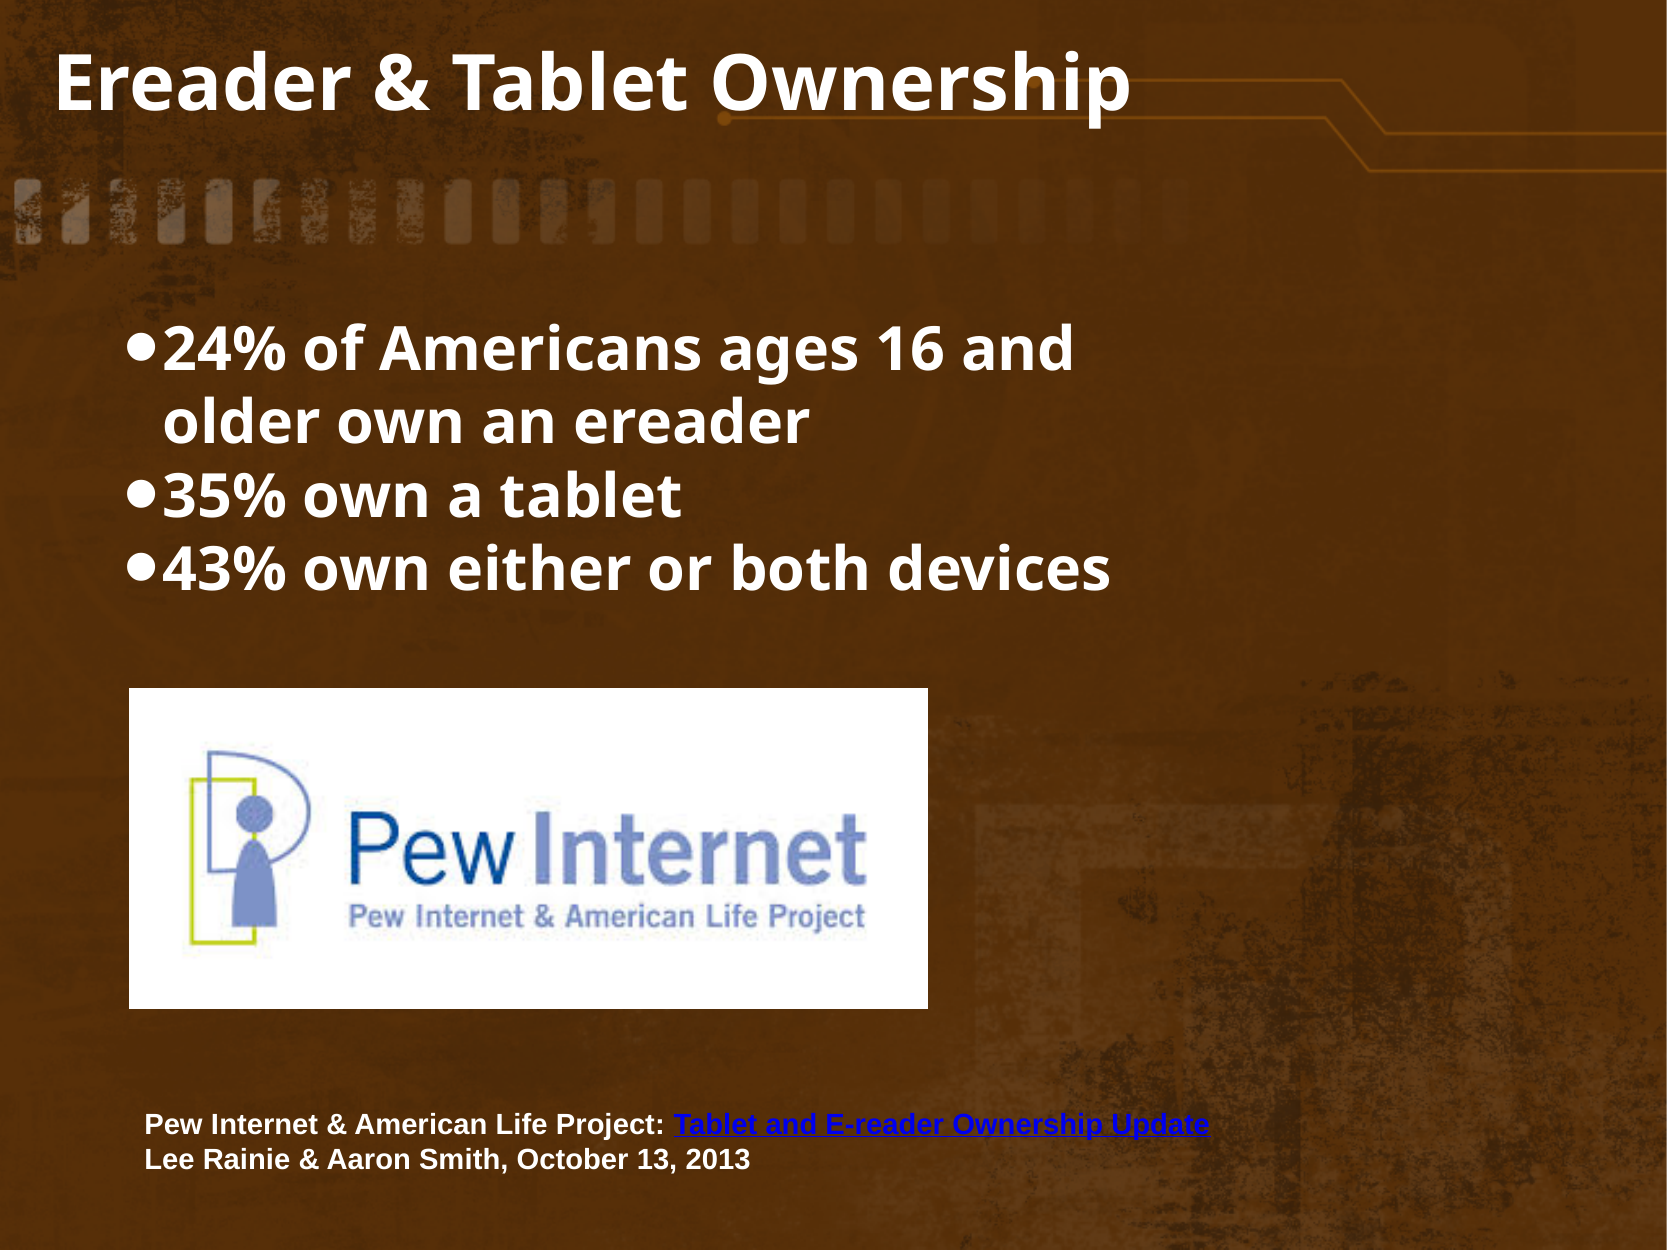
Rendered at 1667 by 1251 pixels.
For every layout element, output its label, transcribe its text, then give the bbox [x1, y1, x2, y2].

text_box Pew Internet & American Life Project: Tablet and E-reader Ownership Update Lee Rainie & Aaron Smith, October 13, 2013 [129, 1089, 1422, 1219]
text_box Ereader & Tablet Ownership [45, 26, 1482, 156]
text_box 24% of Americans ages 16 and older own an ereader 35% own a tablet 43% own either or both devices [84, 294, 1259, 703]
picture [0, 0, 1667, 1250]
